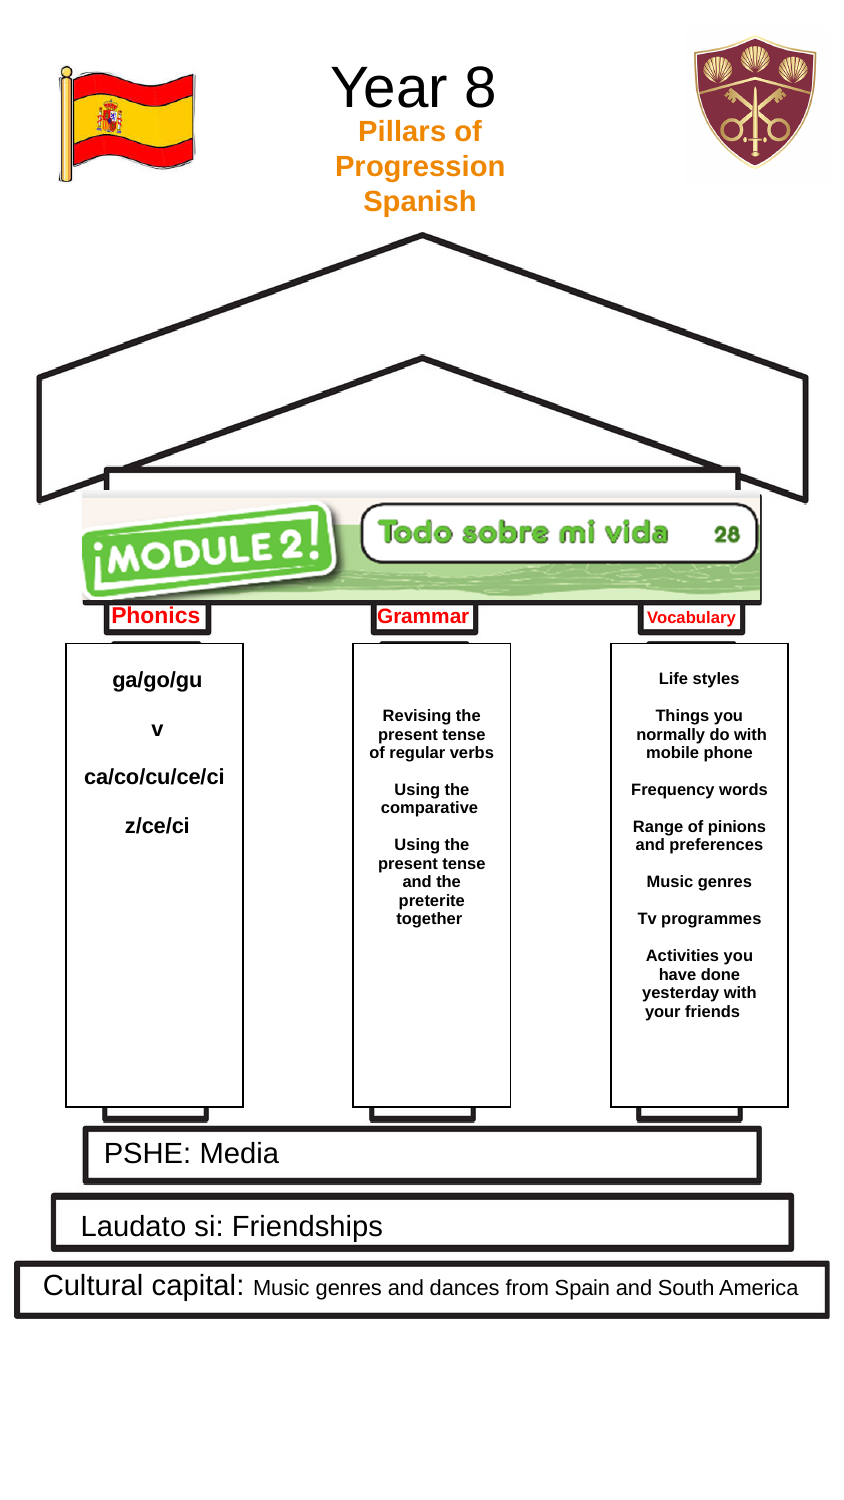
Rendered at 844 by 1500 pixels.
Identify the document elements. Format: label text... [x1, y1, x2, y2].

picture [685, 27, 830, 186]
text_box Year 8 [232, 41, 611, 127]
picture [58, 65, 196, 182]
picture [13, 232, 830, 1319]
text_box Pillars of Progression Spanish [276, 104, 564, 221]
